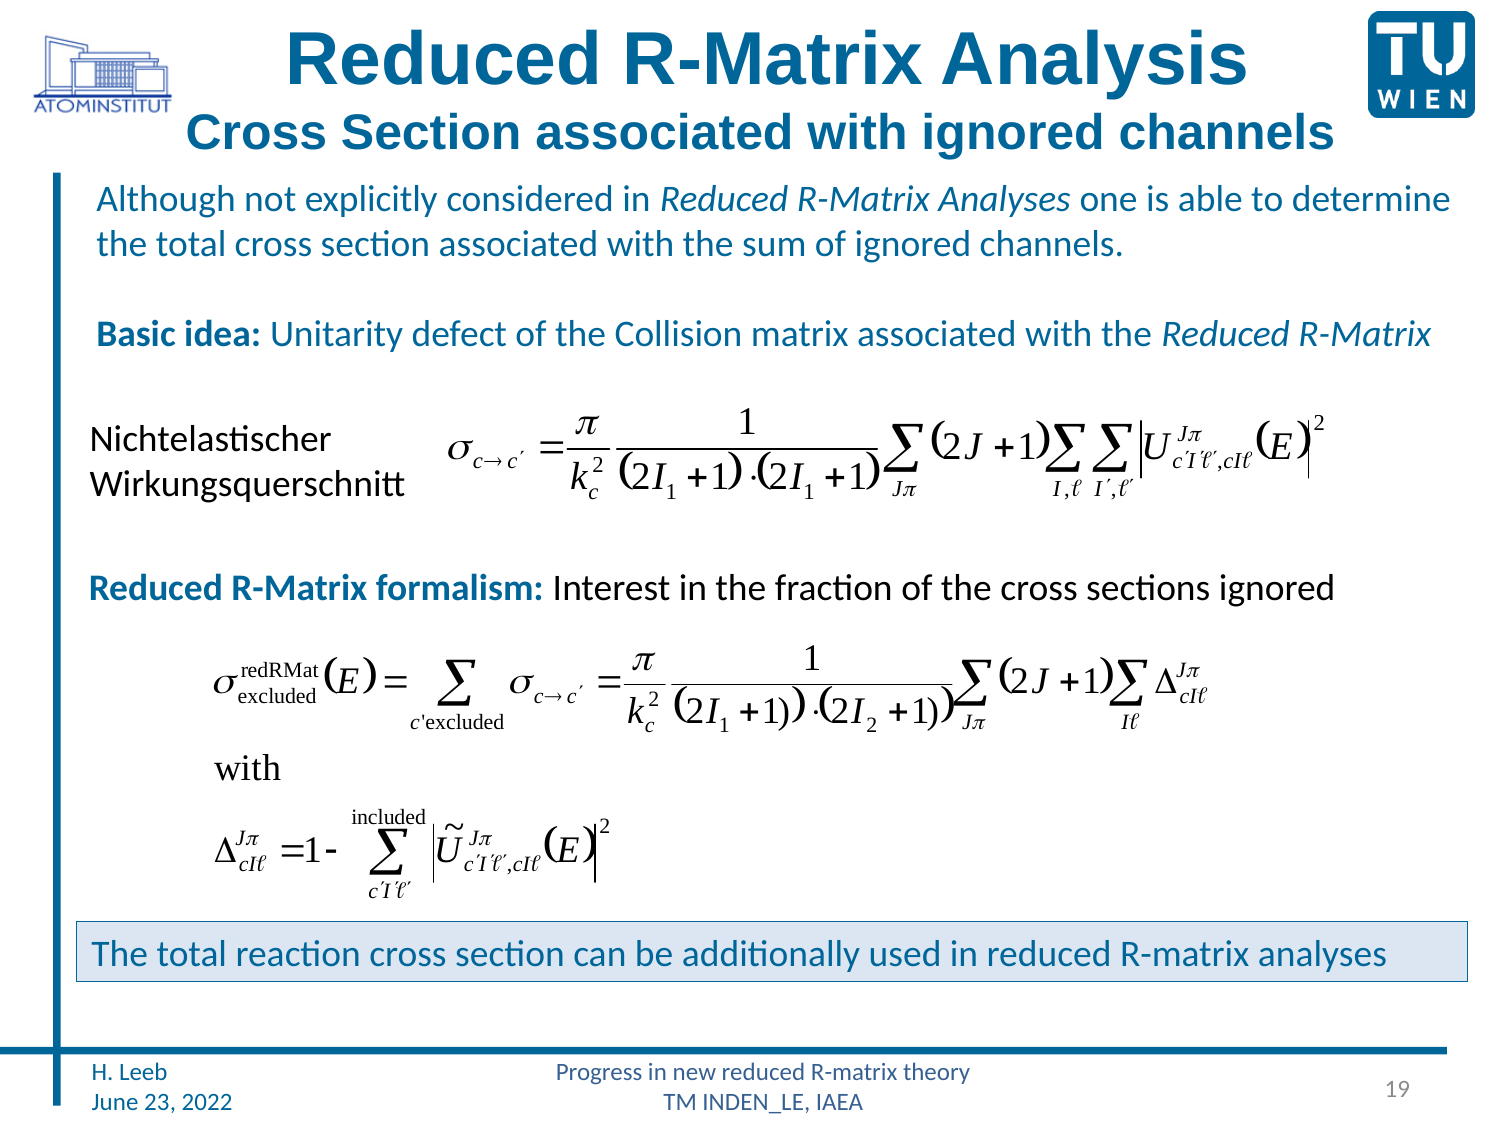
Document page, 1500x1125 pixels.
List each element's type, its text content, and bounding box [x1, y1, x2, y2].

picture [1446, 23, 1465, 74]
text_box Nichtelastischer Wirkungsquerschnitt [74, 406, 421, 512]
picture [1451, 90, 1465, 108]
picture [23, 11, 177, 118]
text_box H. Leeb June 23, 2022 [76, 1055, 339, 1116]
slide_number 19 [1188, 1057, 1425, 1118]
title Reduced R-Matrix Analysis Cross Section associated with ignored channels [112, 19, 1424, 149]
picture [1424, 23, 1441, 75]
text_box The total reaction cross section can be additionally used in reduced R-matrix analyses [76, 921, 1468, 982]
text_box Although not explicitly considered in Reduced R-Matrix Analyses one is able to determine the total cross section associated with the sum of ignored channels. Basic idea: Unitarity defect of the Collision matrix associated with the Reduced R-Matrix [81, 166, 1467, 362]
text_box Reduced R-Matrix formalism: Interest in the fraction of the cross sections ignored [73, 555, 1352, 616]
text_box Progress in new reduced R-matrix theory TM INDEN_LE, IAEA [339, 1047, 1188, 1123]
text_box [207, 633, 1219, 906]
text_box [441, 396, 1335, 509]
picture [1427, 90, 1439, 108]
